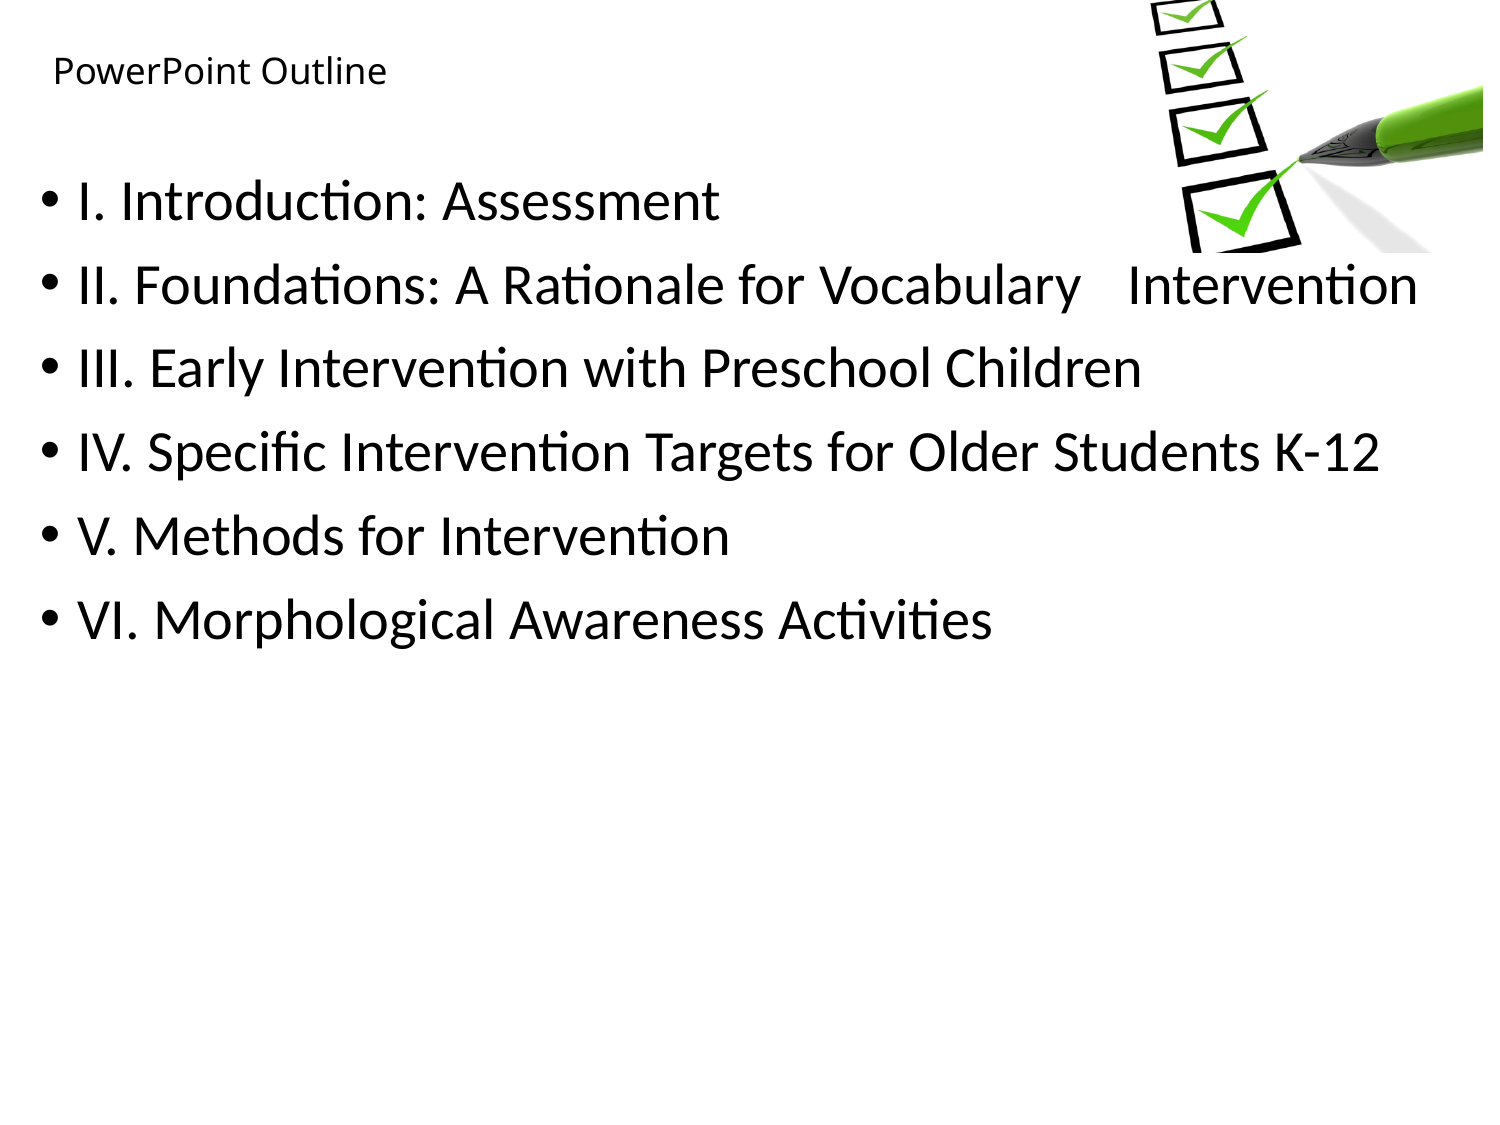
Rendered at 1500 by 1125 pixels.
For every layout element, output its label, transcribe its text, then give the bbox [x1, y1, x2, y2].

title PowerPoint Outline [37, 45, 1099, 100]
list I. Introduction: Assessment II. Foundations: A Rationale for Vocabulary Intervention III. Early Intervention with Preschool Children IV. Specific Intervention Targets for Older Students K-12 V. Methods for Intervention VI. Morphological Awareness Activities [24, 162, 1450, 1005]
picture [1099, 0, 1483, 253]
